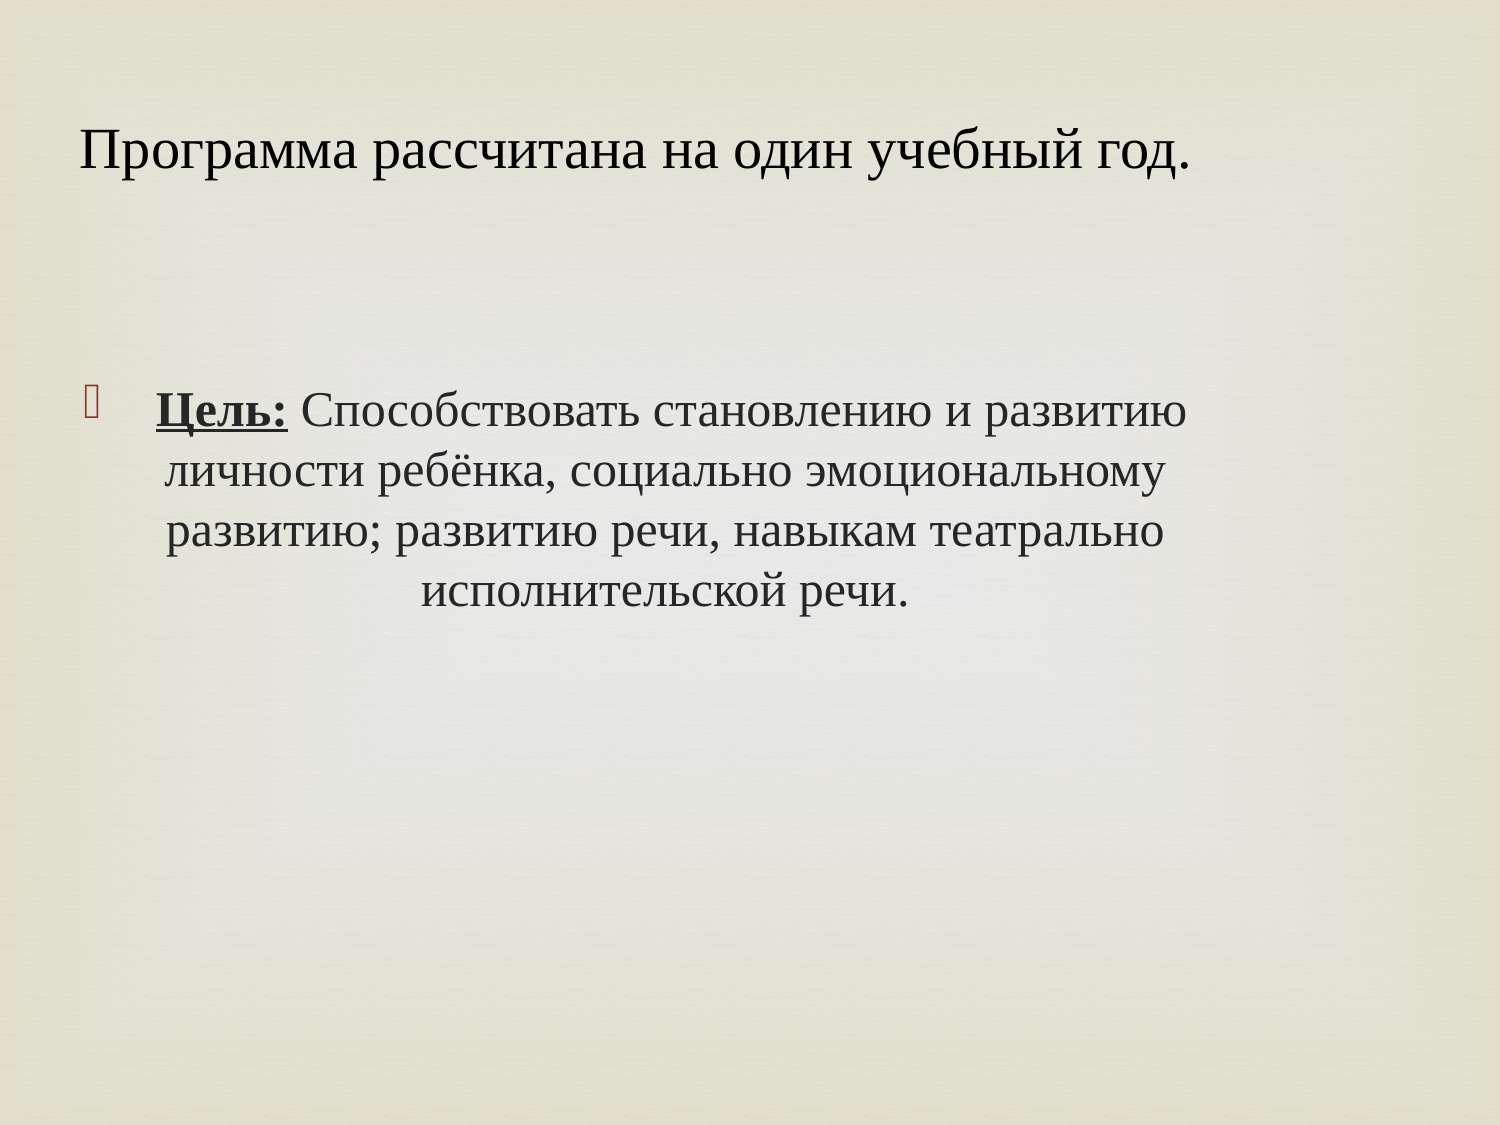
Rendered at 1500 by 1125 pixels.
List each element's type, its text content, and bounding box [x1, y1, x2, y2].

title Программа рассчитана на один учебный год. [0, 93, 1273, 267]
list Цель: Способствовать становлению и развитию личности ребёнка, социально эмоциональному развитию; развитию речи, навыкам театрально исполнительской речи. [0, 368, 1271, 1005]
